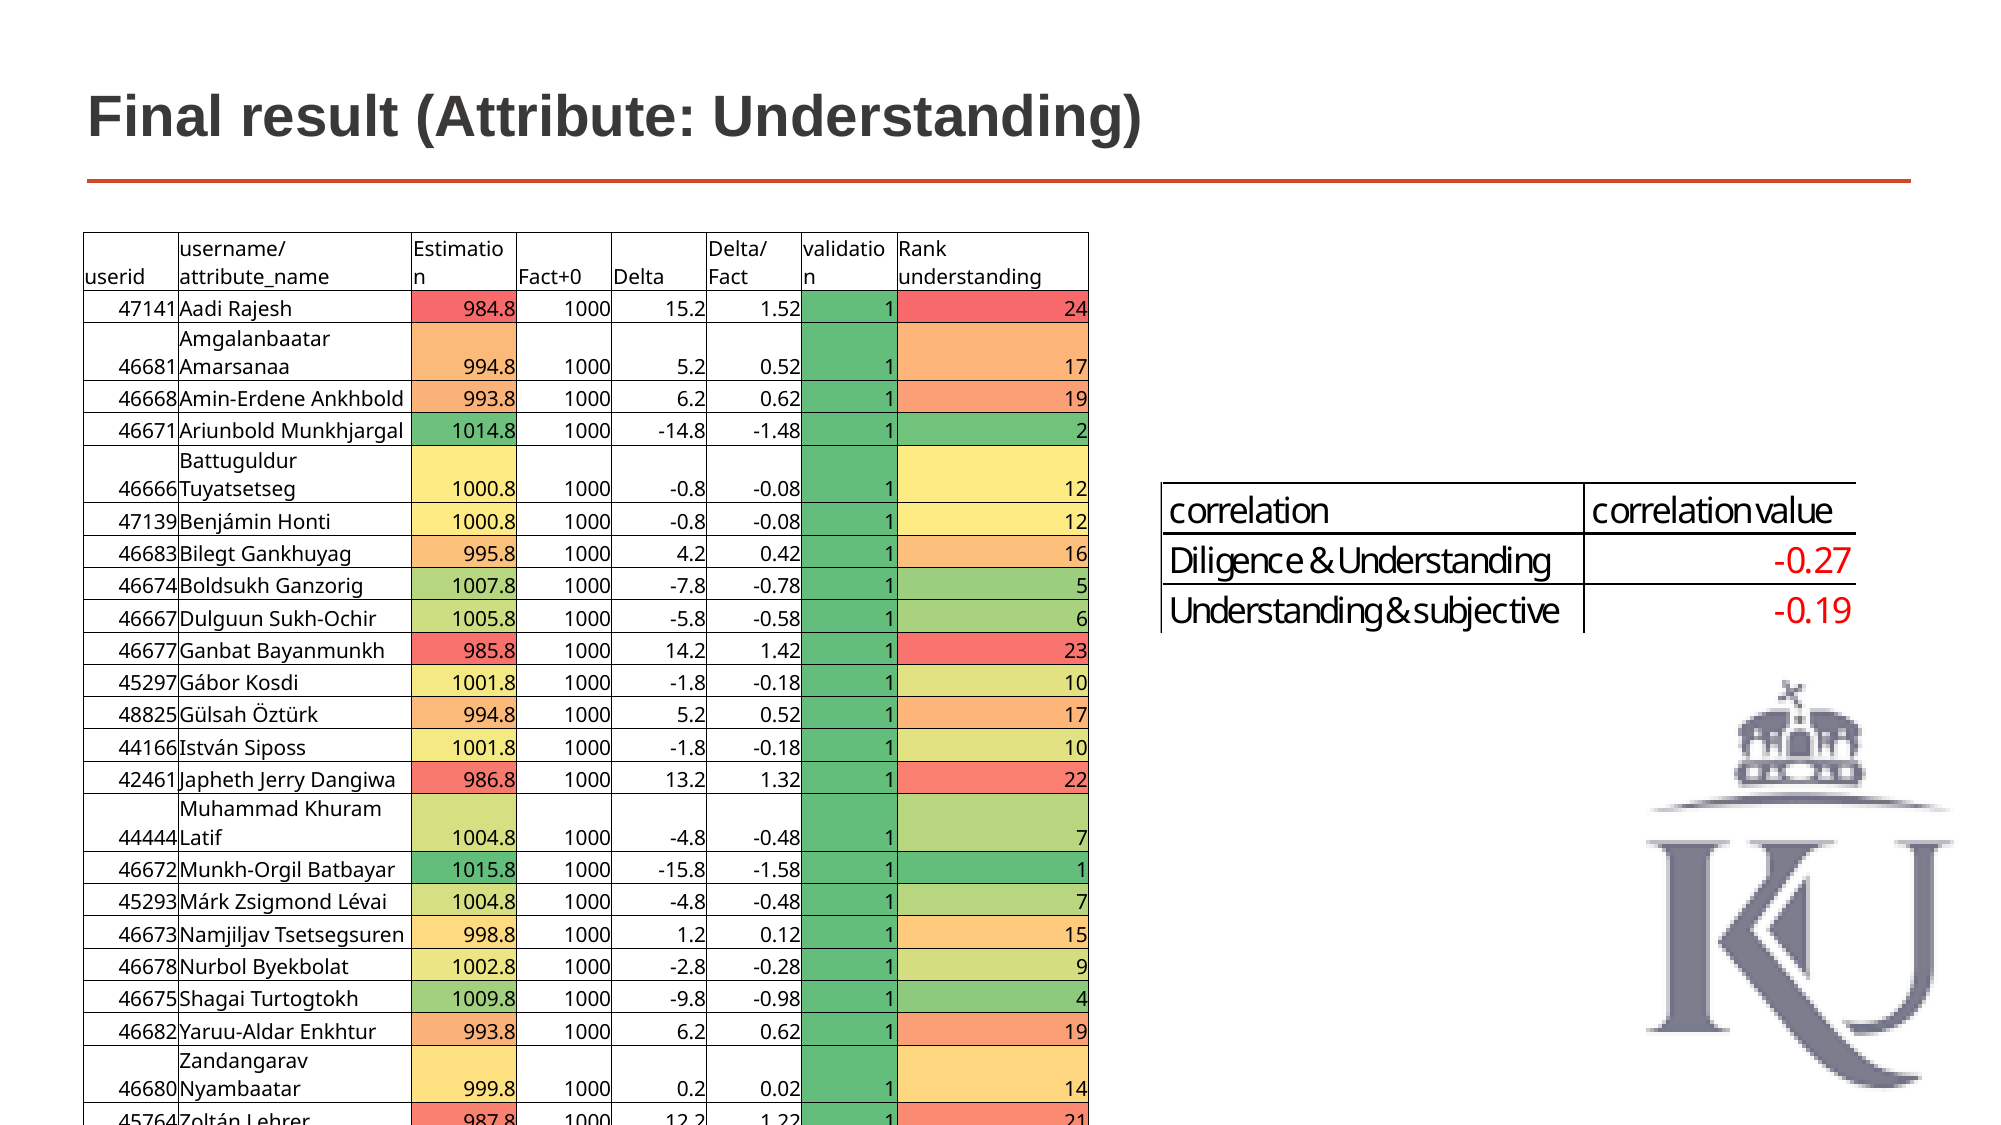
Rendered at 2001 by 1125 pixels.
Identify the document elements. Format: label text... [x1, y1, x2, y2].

table_cell 46668 [84, 381, 178, 412]
table_cell Nurbol Byekbolat [179, 949, 411, 980]
table_cell 0.12 [707, 916, 801, 948]
table_cell -4.8 [612, 794, 706, 851]
table_cell 47141 [84, 291, 178, 322]
table_cell 1 [802, 981, 897, 1012]
table_cell 7 [898, 884, 1088, 915]
table_header Estimation [412, 233, 516, 290]
table_cell 994.8 [412, 323, 516, 380]
table_cell 1 [802, 916, 897, 948]
table_cell -0.08 [707, 446, 801, 502]
table_cell 9 [898, 949, 1088, 980]
table_cell Munkh-Orgil Batbayar [179, 852, 411, 883]
table_cell 0.52 [707, 323, 801, 380]
table_cell 1 [802, 568, 897, 599]
table_cell Gülsah Öztürk [179, 697, 411, 728]
table_cell 993.8 [412, 381, 516, 412]
table_cell 1 [802, 633, 897, 664]
table_cell 1000 [517, 413, 611, 445]
table_cell 1000 [517, 762, 611, 793]
table_cell 1 [802, 1103, 897, 1125]
table_cell 1 [802, 291, 897, 322]
table_cell 1000.8 [412, 446, 516, 502]
table_cell 1 [802, 729, 897, 761]
table_cell 19 [898, 381, 1088, 412]
table_cell 0.02 [707, 1046, 801, 1102]
table_cell 13.2 [612, 762, 706, 793]
table_cell 1005.8 [412, 600, 516, 632]
table_cell 44166 [84, 729, 178, 761]
table_cell 1000 [517, 446, 611, 502]
table_cell 1000 [517, 381, 611, 412]
table_cell Benjámin Honti [179, 503, 411, 535]
table_cell 1000 [517, 1103, 611, 1125]
table_cell 1000 [517, 729, 611, 761]
title Final result (Attribute: Understanding) [72, 70, 1912, 163]
table_cell 1 [802, 665, 897, 696]
table_cell 12.2 [612, 1103, 706, 1125]
table_cell Aadi Rajesh [179, 291, 411, 322]
table_cell Japheth Jerry Dangiwa [179, 762, 411, 793]
table_cell -1.48 [707, 413, 801, 445]
table_cell 1000 [517, 1013, 611, 1045]
table_cell 46675 [84, 981, 178, 1012]
table_cell 993.8 [412, 1013, 516, 1045]
table_header validation [802, 233, 897, 290]
table_cell 1004.8 [412, 884, 516, 915]
table_cell 22 [898, 762, 1088, 793]
table_cell 1014.8 [412, 413, 516, 445]
table_cell 46667 [84, 600, 178, 632]
table_cell 1 [898, 852, 1088, 883]
table_cell Dulguun Sukh-Ochir [179, 600, 411, 632]
table_cell 1 [802, 381, 897, 412]
table_cell 17 [898, 697, 1088, 728]
table_cell Bilegt Gankhuyag [179, 536, 411, 567]
table_cell 995.8 [412, 536, 516, 567]
table_cell -0.98 [707, 981, 801, 1012]
table_cell -0.18 [707, 729, 801, 761]
table_cell 10 [898, 729, 1088, 761]
table_cell 1009.8 [412, 981, 516, 1012]
table_cell 1 [802, 762, 897, 793]
table_cell -0.58 [707, 600, 801, 632]
table_header Rank understanding [898, 233, 1088, 290]
table_cell 46672 [84, 852, 178, 883]
table_cell -0.48 [707, 794, 801, 851]
table_cell 1.42 [707, 633, 801, 664]
table_cell 1000 [517, 852, 611, 883]
table_cell 14.2 [612, 633, 706, 664]
table_cell 21 [898, 1103, 1088, 1125]
table_cell 1000 [517, 1046, 611, 1102]
table_header Fact+0 [517, 233, 611, 290]
table_cell Yaruu-Aldar Enkhtur [179, 1013, 411, 1045]
table_cell 1 [802, 697, 897, 728]
table_cell 15.2 [612, 291, 706, 322]
table_cell -1.58 [707, 852, 801, 883]
table_cell 46678 [84, 949, 178, 980]
table_cell 1 [802, 413, 897, 445]
table_cell 46671 [84, 413, 178, 445]
table_header username/attribute_name [179, 233, 411, 290]
table_cell 0.62 [707, 1013, 801, 1045]
table_cell 1000 [517, 503, 611, 535]
table_cell 1 [802, 1013, 897, 1045]
table_cell 23 [898, 633, 1088, 664]
picture [1544, 642, 2000, 1125]
table_cell 0.52 [707, 697, 801, 728]
table_cell Shagai Turtogtokh [179, 981, 411, 1012]
table_cell 1000.8 [412, 503, 516, 535]
table_header Delta/Fact [707, 233, 801, 290]
table_cell Amin-Erdene Ankhbold [179, 381, 411, 412]
table_cell Namjiljav Tsetsegsuren [179, 916, 411, 948]
table_cell 48825 [84, 697, 178, 728]
table_cell 19 [898, 1013, 1088, 1045]
table_cell 5.2 [612, 697, 706, 728]
table_cell 999.8 [412, 1046, 516, 1102]
table_cell István Siposs [179, 729, 411, 761]
table_cell 46682 [84, 1013, 178, 1045]
table_cell Boldsukh Ganzorig [179, 568, 411, 599]
table_header Delta [612, 233, 706, 290]
table_cell 44444 [84, 794, 178, 851]
table_cell 1000 [517, 981, 611, 1012]
table_cell 46673 [84, 916, 178, 948]
table_cell 1 [802, 884, 897, 915]
table_cell 46680 [84, 1046, 178, 1102]
table_cell 46674 [84, 568, 178, 599]
table_cell 5 [898, 568, 1088, 599]
table_cell 47139 [84, 503, 178, 535]
table_cell 10 [898, 665, 1088, 696]
table_cell 46681 [84, 323, 178, 380]
table_cell 4 [898, 981, 1088, 1012]
table_cell 1001.8 [412, 729, 516, 761]
table_cell -2.8 [612, 949, 706, 980]
table_cell 15 [898, 916, 1088, 948]
table_cell 6 [898, 600, 1088, 632]
table_cell Zandangarav Nyambaatar [179, 1046, 411, 1102]
table_cell -5.8 [612, 600, 706, 632]
table_cell 1001.8 [412, 665, 516, 696]
table_cell 1000 [517, 536, 611, 567]
table_cell 16 [898, 536, 1088, 567]
table_cell 1007.8 [412, 568, 516, 599]
table_cell -0.78 [707, 568, 801, 599]
table_cell 0.2 [612, 1046, 706, 1102]
table_cell 5.2 [612, 323, 706, 380]
table_cell -0.48 [707, 884, 801, 915]
table_cell 1 [802, 536, 897, 567]
table_cell Ariunbold Munkhjargal [179, 413, 411, 445]
table_cell 1000 [517, 633, 611, 664]
table_cell -0.18 [707, 665, 801, 696]
table_cell -1.8 [612, 665, 706, 696]
table_cell 6.2 [612, 1013, 706, 1045]
table_cell 1 [802, 794, 897, 851]
table_cell 1000 [517, 323, 611, 380]
table_cell 17 [898, 323, 1088, 380]
table_cell 1000 [517, 291, 611, 322]
table_cell -7.8 [612, 568, 706, 599]
table_cell 45764 [84, 1103, 178, 1125]
table_cell 1000 [517, 665, 611, 696]
table_cell 46677 [84, 633, 178, 664]
table_cell 1015.8 [412, 852, 516, 883]
table_cell Zoltán Lehrer [179, 1103, 411, 1125]
table_cell -0.8 [612, 503, 706, 535]
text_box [1160, 482, 1858, 635]
table_cell 1 [802, 323, 897, 380]
table_cell 986.8 [412, 762, 516, 793]
table_cell 1000 [517, 949, 611, 980]
table_cell 45297 [84, 665, 178, 696]
table_cell -0.28 [707, 949, 801, 980]
table_cell Amgalanbaatar Amarsanaa [179, 323, 411, 380]
table_cell 1 [802, 1046, 897, 1102]
table_cell Ganbat Bayanmunkh [179, 633, 411, 664]
table_cell 6.2 [612, 381, 706, 412]
table_cell 12 [898, 446, 1088, 502]
table_cell -15.8 [612, 852, 706, 883]
table_cell 1.32 [707, 762, 801, 793]
table_cell 1 [802, 600, 897, 632]
table_header userid [84, 233, 178, 290]
table_cell 0.42 [707, 536, 801, 567]
table_cell 1 [802, 949, 897, 980]
table_cell 1000 [517, 916, 611, 948]
table_cell 1 [802, 446, 897, 502]
table_cell 46666 [84, 446, 178, 502]
table_cell 1004.8 [412, 794, 516, 851]
table_cell -4.8 [612, 884, 706, 915]
table_cell -0.08 [707, 503, 801, 535]
table_cell -0.8 [612, 446, 706, 502]
table_cell 7 [898, 794, 1088, 851]
table_cell 0.62 [707, 381, 801, 412]
table_cell 987.8 [412, 1103, 516, 1125]
table_cell 2 [898, 413, 1088, 445]
table_cell 1000 [517, 697, 611, 728]
table_cell 45293 [84, 884, 178, 915]
table_cell 1000 [517, 568, 611, 599]
table_cell Muhammad Khuram Latif [179, 794, 411, 851]
table_cell 1 [802, 503, 897, 535]
table_cell 12 [898, 503, 1088, 535]
table_cell Márk Zsigmond Lévai [179, 884, 411, 915]
table_cell Battuguldur Tuyatsetseg [179, 446, 411, 502]
table_cell 985.8 [412, 633, 516, 664]
table_cell 1000 [517, 600, 611, 632]
table_cell 1000 [517, 884, 611, 915]
table_cell 46683 [84, 536, 178, 567]
table_cell 24 [898, 291, 1088, 322]
table_cell 1 [802, 852, 897, 883]
table_cell 4.2 [612, 536, 706, 567]
table_cell 998.8 [412, 916, 516, 948]
table_cell -1.8 [612, 729, 706, 761]
table_cell 1.22 [707, 1103, 801, 1125]
table_cell 42461 [84, 762, 178, 793]
table_cell -14.8 [612, 413, 706, 445]
table_cell Gábor Kosdi [179, 665, 411, 696]
table_cell 14 [898, 1046, 1088, 1102]
table_cell 1.52 [707, 291, 801, 322]
table_cell 994.8 [412, 697, 516, 728]
table_cell 1.2 [612, 916, 706, 948]
table_cell -9.8 [612, 981, 706, 1012]
table_cell 1002.8 [412, 949, 516, 980]
table_cell 984.8 [412, 291, 516, 322]
table_cell 1000 [517, 794, 611, 851]
